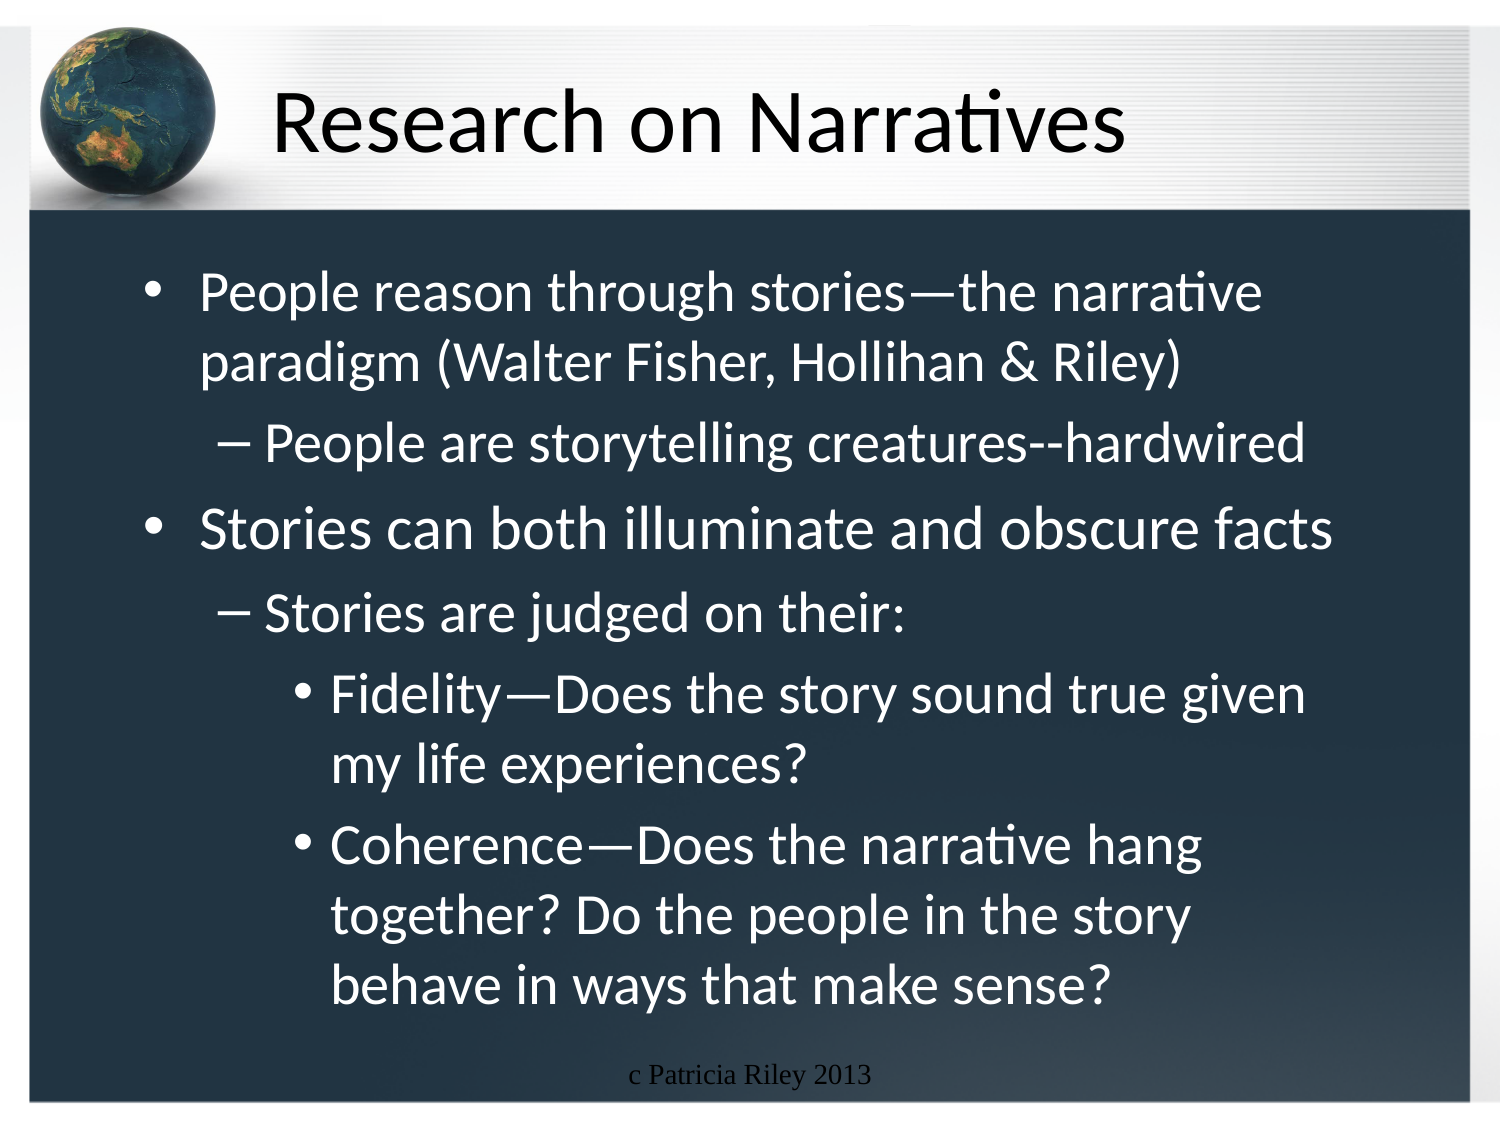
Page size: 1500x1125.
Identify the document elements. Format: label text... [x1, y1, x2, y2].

title Research on Narratives [256, 1, 1500, 230]
footer c Patricia Riley 2013 [512, 1042, 988, 1103]
list People reason through stories—the narrative paradigm (Walter Fisher, Hollihan & Riley) People are storytelling creatures--hardwired Stories can both illuminate and obscure facts Stories are judged on their: Fidelity—Does the story sound true given my life experiences? Coherence—Does the narrative hang together? Do the people in the story behave in ways that make sense? [127, 245, 1372, 1050]
picture [0, 0, 1500, 1125]
